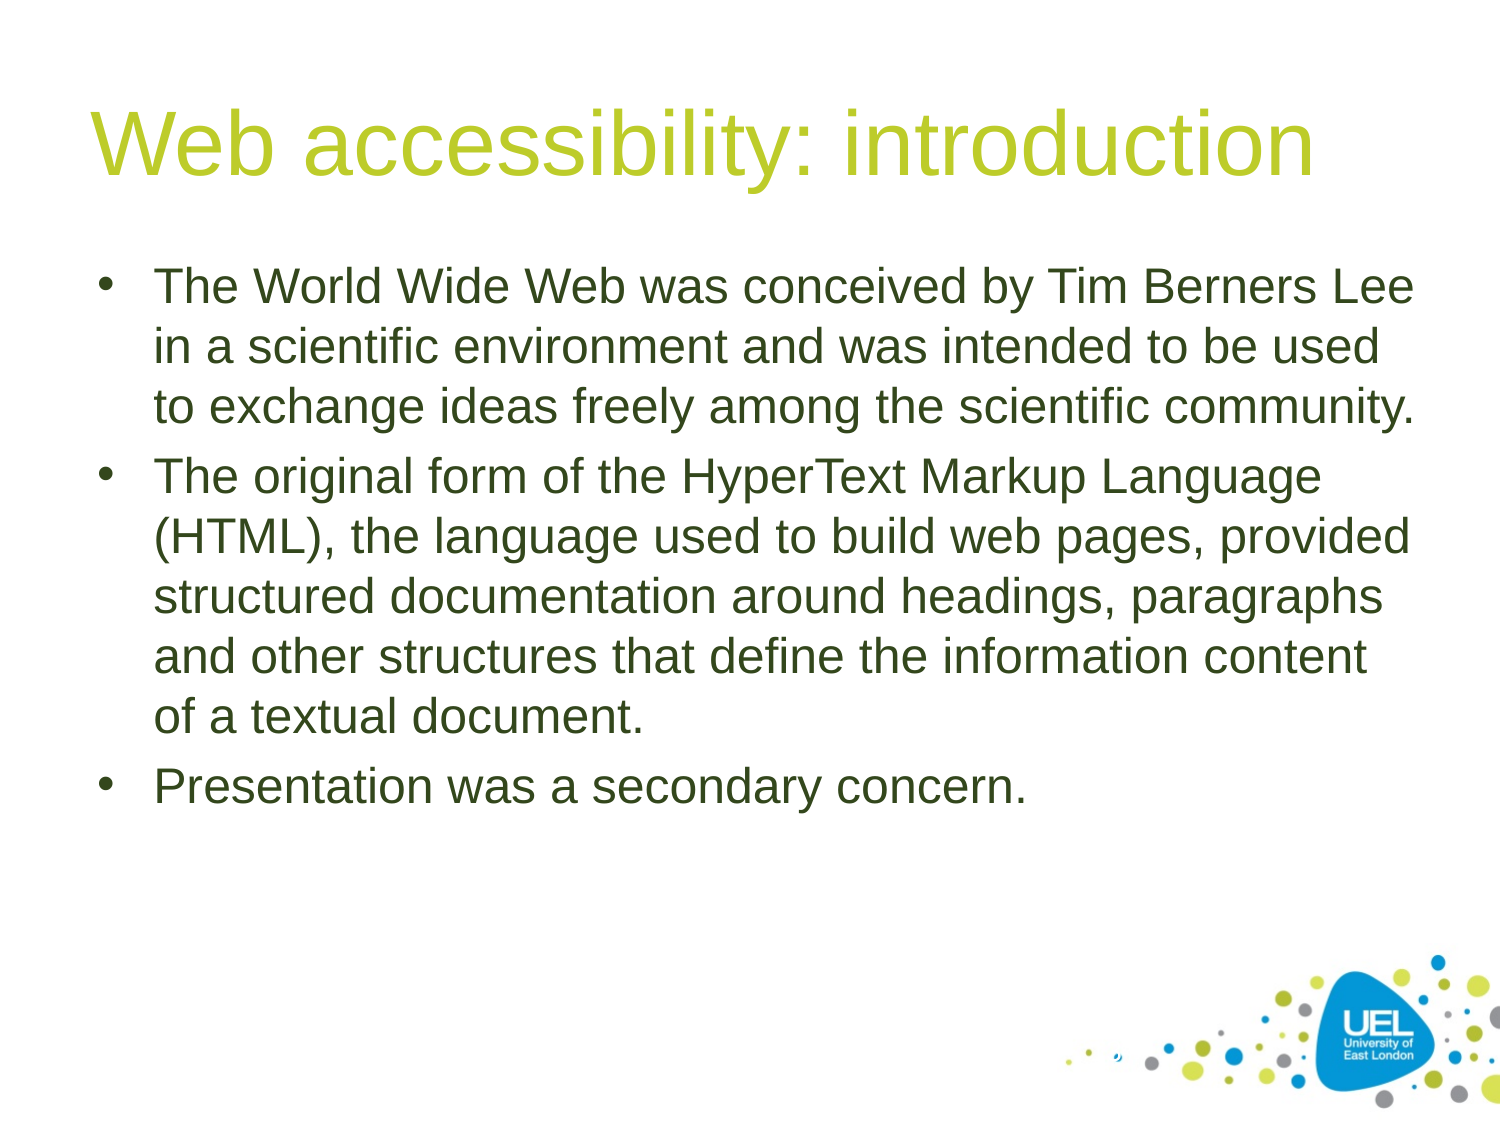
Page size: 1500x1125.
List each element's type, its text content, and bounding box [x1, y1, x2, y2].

picture [1344, 1010, 1350, 1024]
list The World Wide Web was conceived by Tim Berners Lee in a scientific environment and was intended to be used to exchange ideas freely among the scientific community. The original form of the HyperText Markup Language (HTML), the language used to build web pages, provided structured documentation around headings, paragraphs and other structures that define the information content of a textual document. Presentation was a secondary concern. [82, 246, 1432, 989]
picture [1363, 1010, 1399, 1024]
slide_number 13 [1074, 1024, 1425, 1103]
title Web accessibility: introduction [75, 45, 1425, 233]
picture [1057, 943, 1500, 1125]
